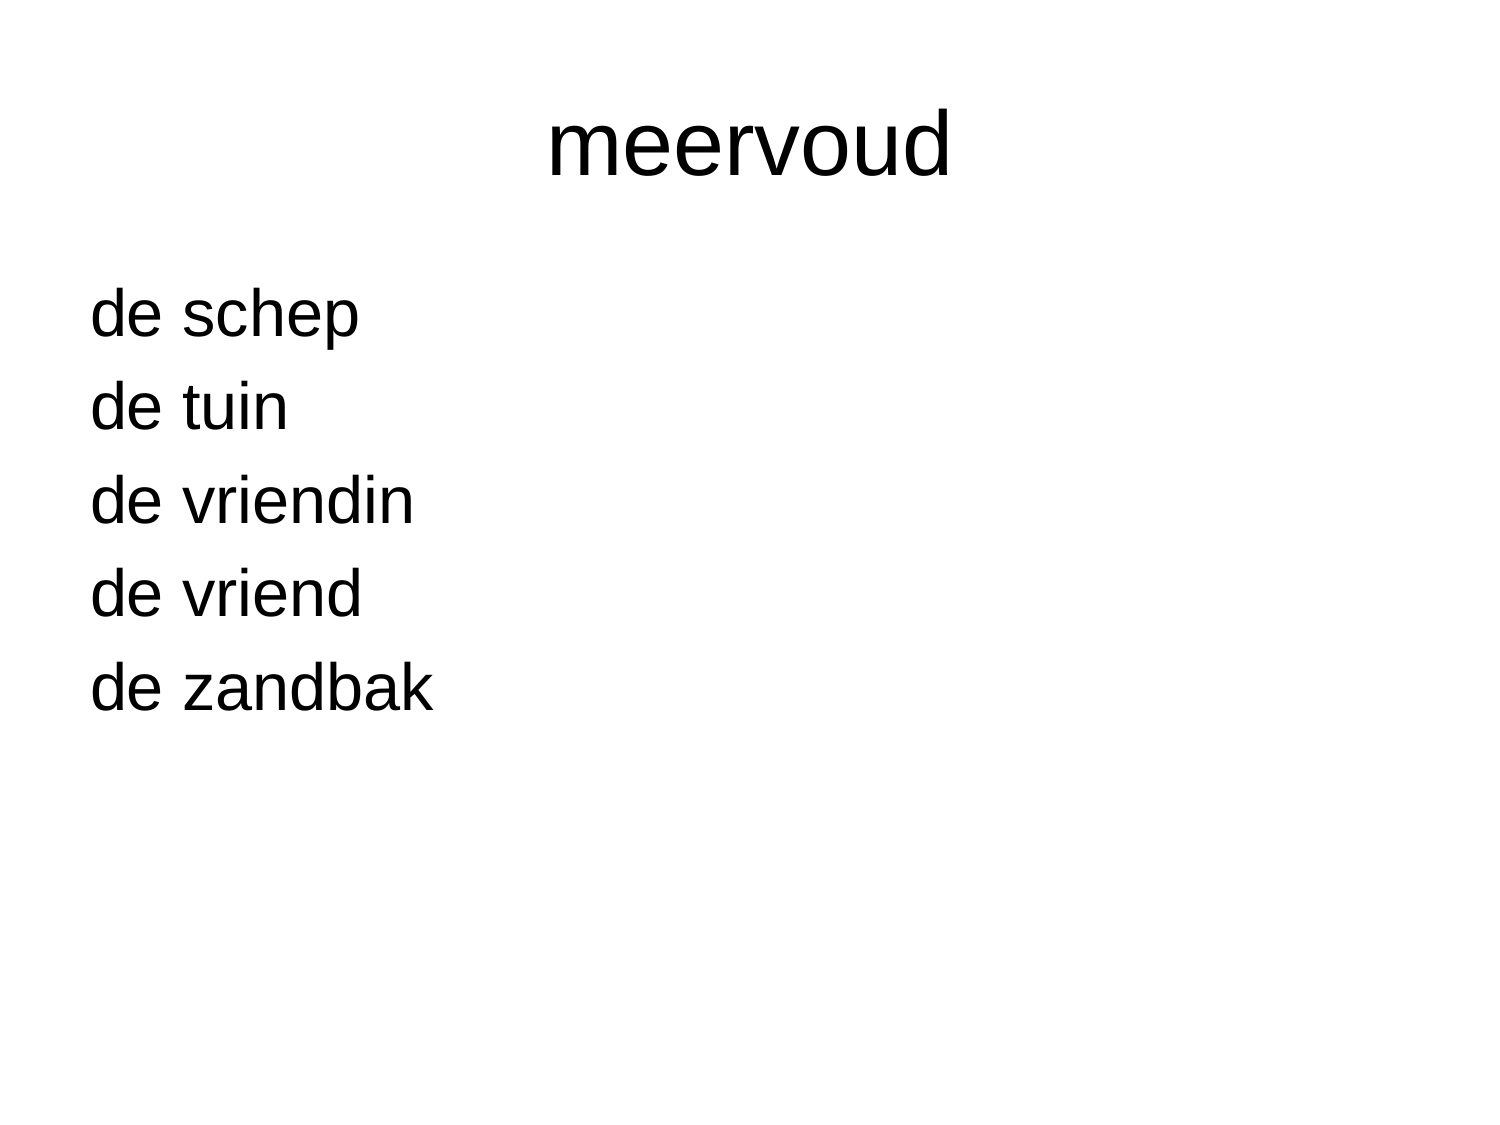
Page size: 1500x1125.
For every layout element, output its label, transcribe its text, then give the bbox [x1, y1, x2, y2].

list de schep de tuin de vriendin de vriend de zandbak [75, 262, 1425, 1005]
title meervoud [75, 45, 1425, 233]
